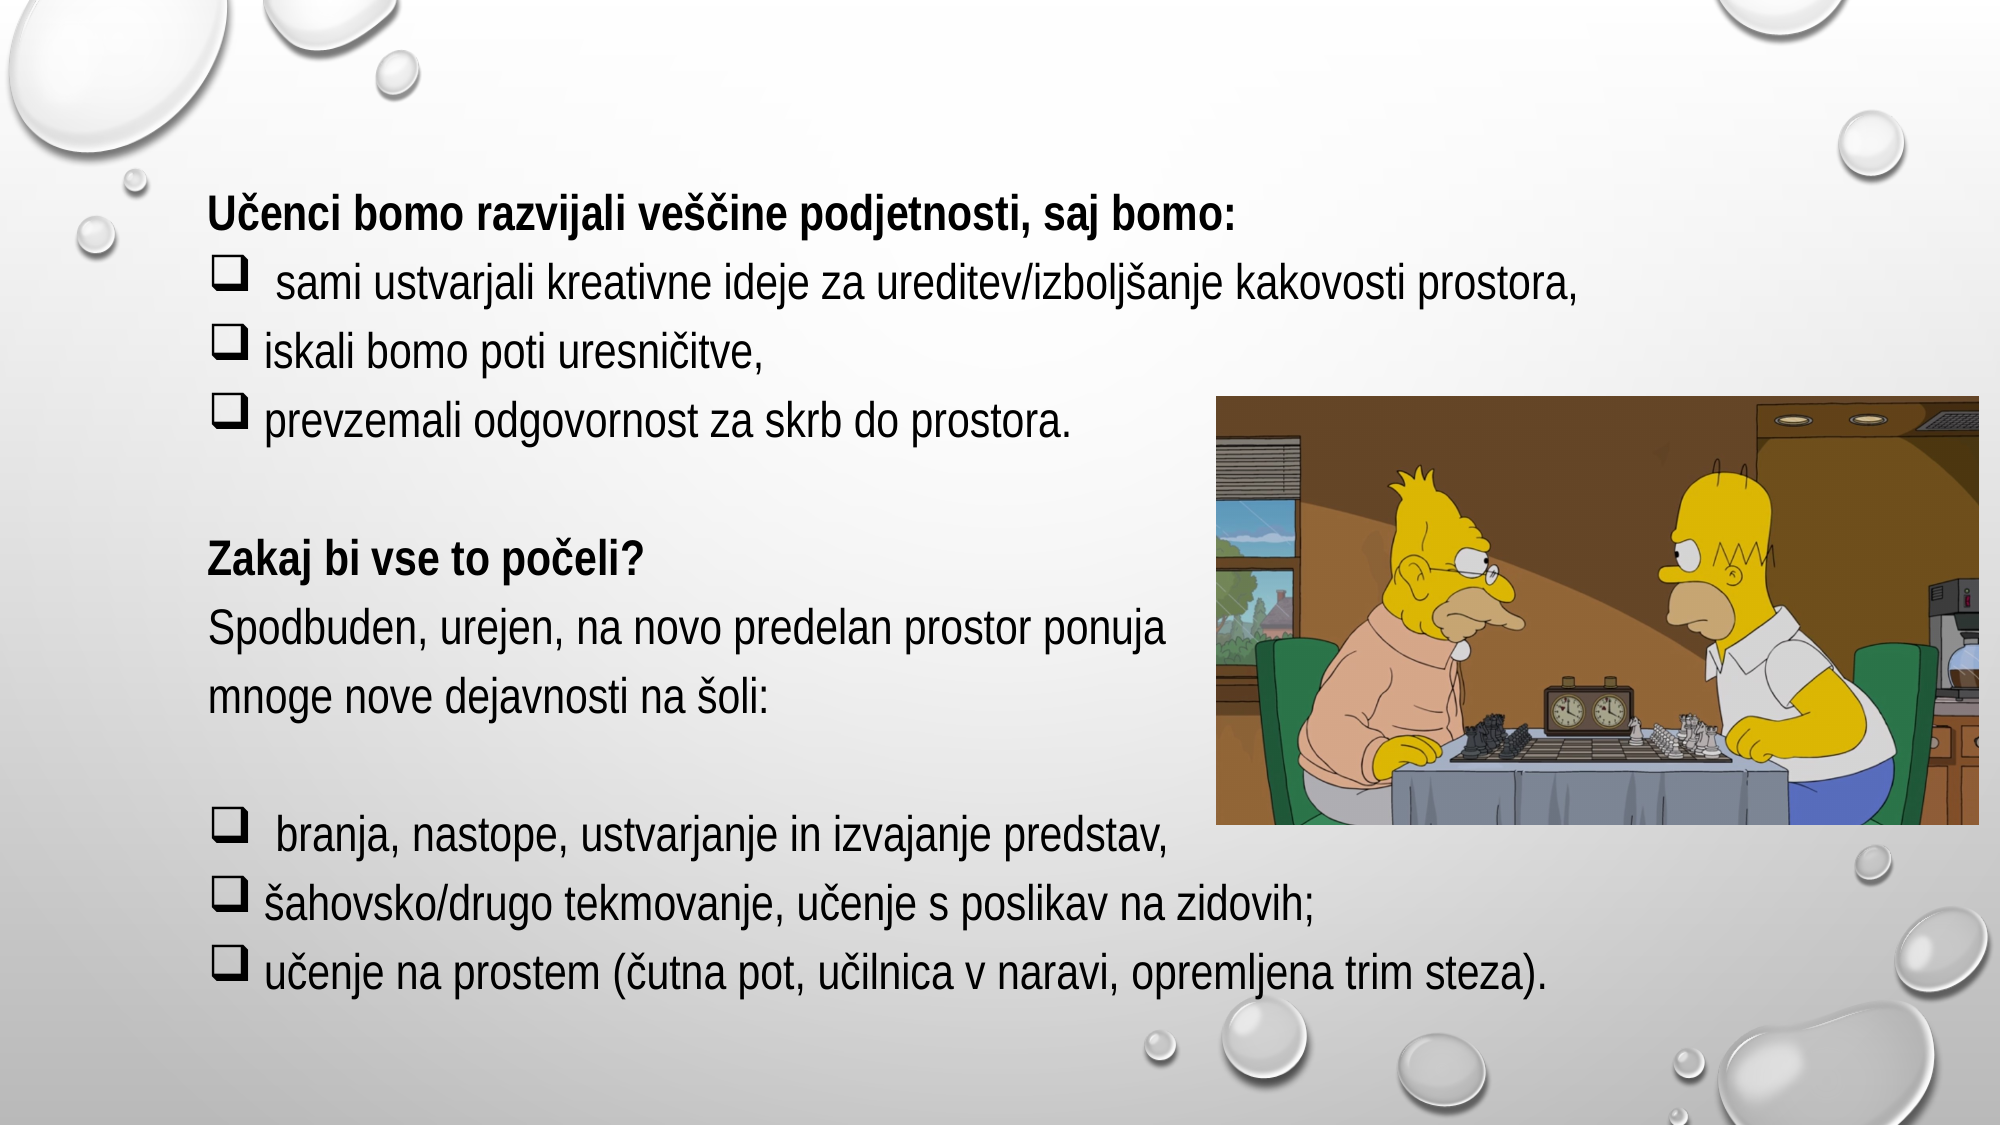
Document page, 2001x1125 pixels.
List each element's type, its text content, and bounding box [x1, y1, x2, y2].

picture [0, 0, 2000, 1125]
text_box Učenci bomo razvijali veščine podjetnosti, saj bomo: sami ustvarjali kreativne ideje za ureditev/izboljšanje kakovosti prostora, iskali bomo poti uresničitve, prevzemali odgovornost za skrb do prostora. Zakaj bi vse to počeli? Spodbuden, urejen, na novo predelan prostor ponuja mnoge nove dejavnosti na šoli: branja, nastope, ustvarjanje in izvajanje predstav, šahovsko/drugo tekmovanje, učenje s poslikav na zidovih; učenje na prostem (čutna pot, učilnica v naravi, opremljena trim steza). [193, 164, 1863, 1076]
